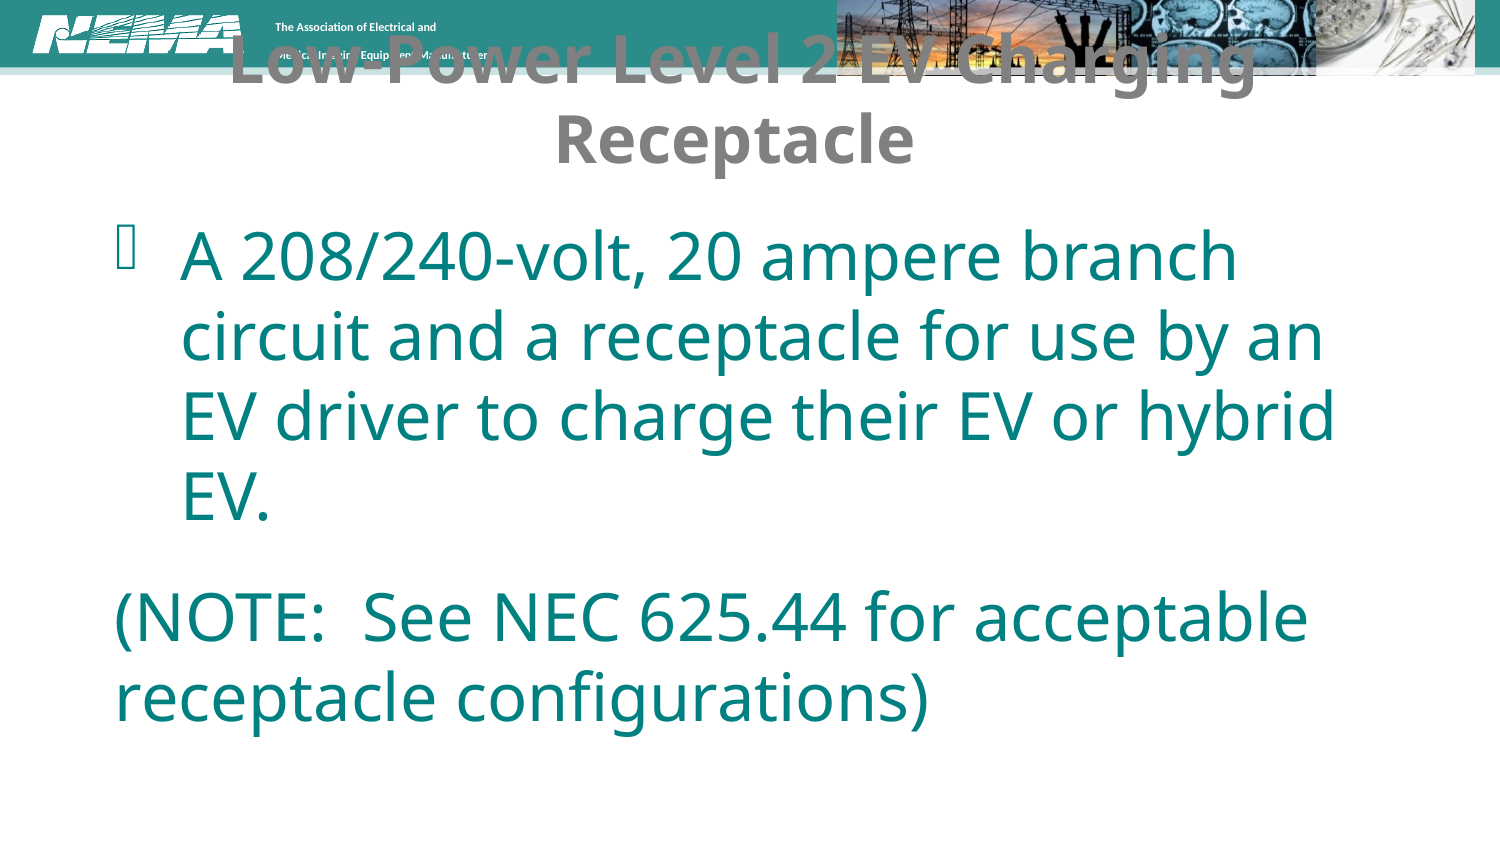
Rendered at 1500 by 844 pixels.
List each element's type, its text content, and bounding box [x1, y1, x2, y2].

list A 208/240-volt, 20 ampere branch circuit and a receptacle for use by an EV driver to charge their EV or hybrid EV. (NOTE: See NEC 625.44 for acceptable receptacle configurations) [99, 206, 1425, 779]
title Low-Power Level 2 EV Charging Receptacle [62, 84, 1425, 185]
picture [32, 14, 246, 54]
picture [837, 0, 1475, 67]
